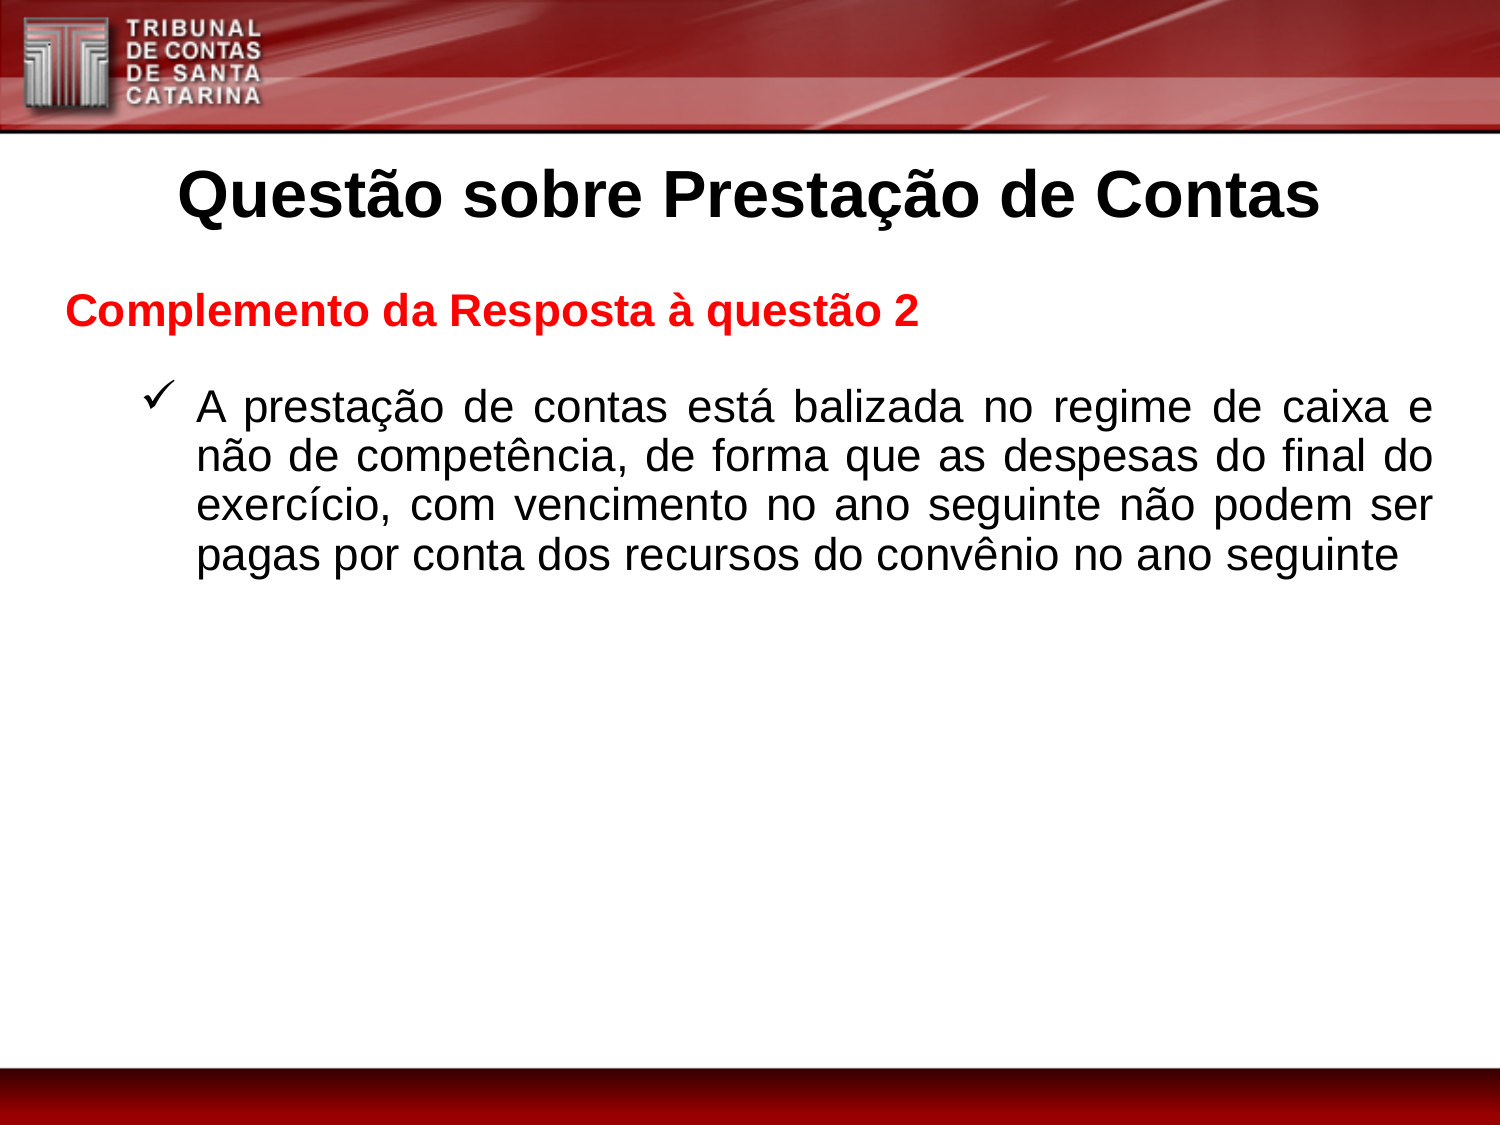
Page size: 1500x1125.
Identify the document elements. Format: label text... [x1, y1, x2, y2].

picture [0, 232, 1500, 1125]
text_box Questão sobre Prestação de Contas [0, 148, 1500, 232]
picture [0, 0, 1500, 148]
text_box Complemento da Resposta à questão 2 A prestação de contas está balizada no regime de caixa e não de competência, de forma que as despesas do final do exercício, com vencimento no ano seguinte não podem ser pagas por conta dos recursos do convênio no ano seguinte [50, 278, 1450, 1035]
